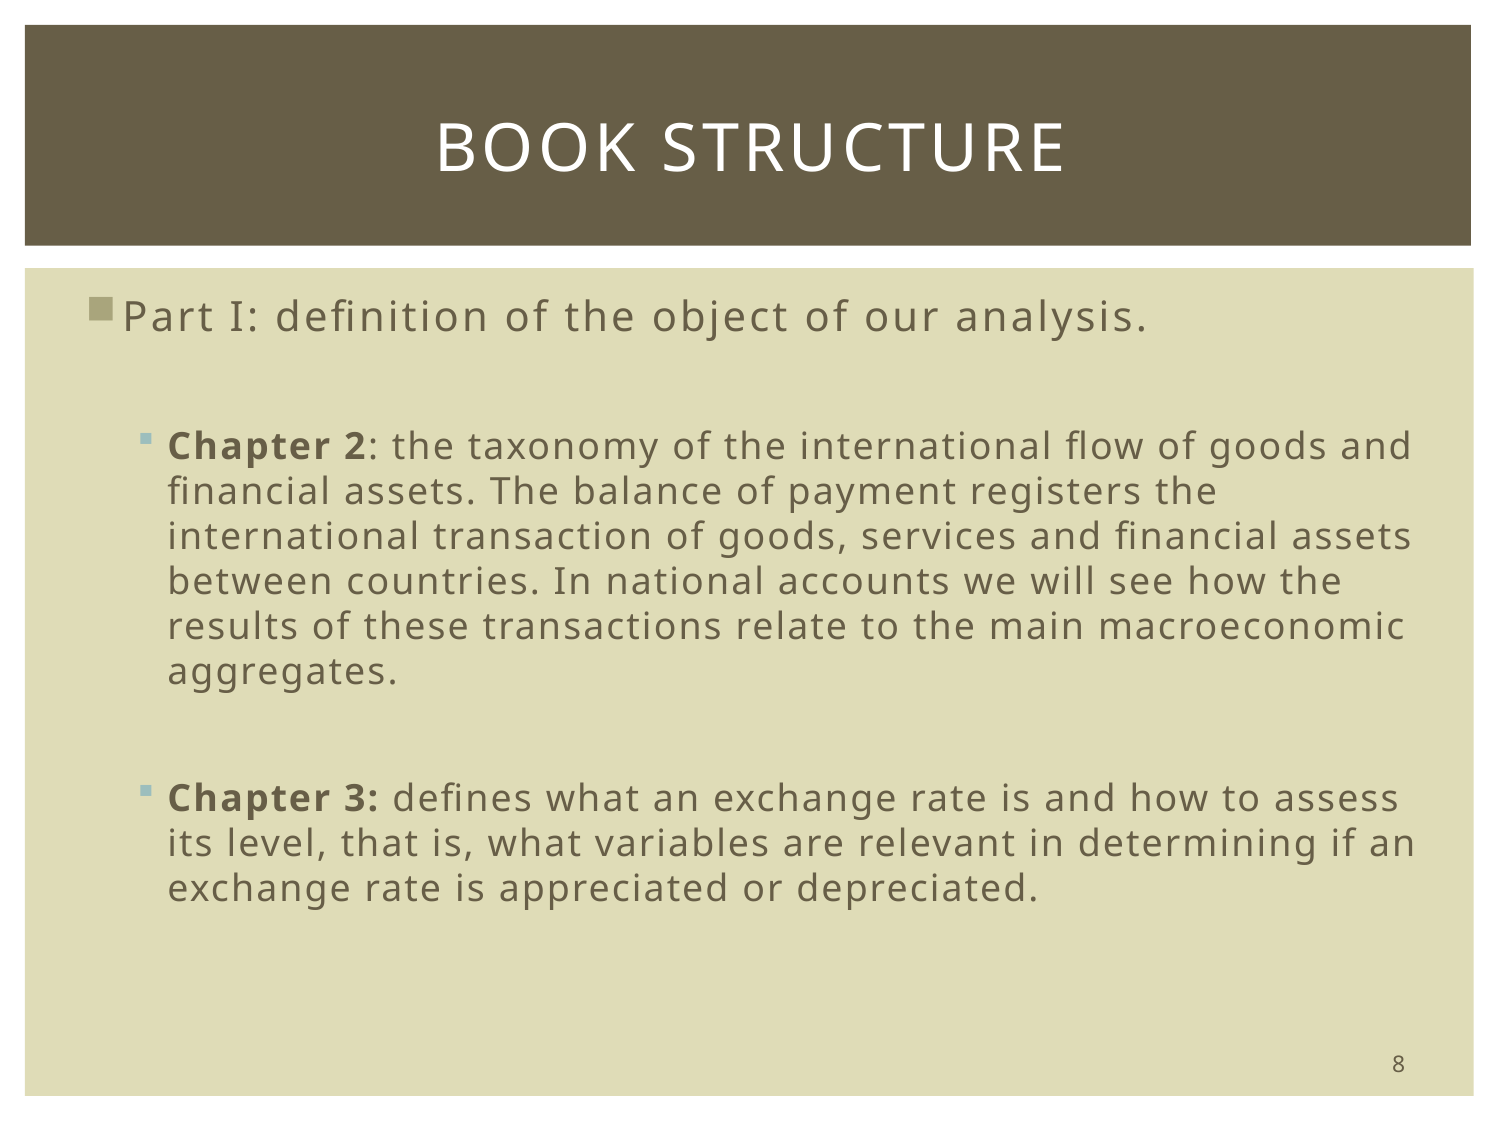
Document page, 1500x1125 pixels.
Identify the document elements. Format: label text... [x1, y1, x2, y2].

list Part I: definition of the object of our analysis. Chapter 2: the taxonomy of the international flow of goods and financial assets. The balance of payment registers the international transaction of goods, services and financial assets between countries. In national accounts we will see how the results of these transactions relate to the main macroeconomic aggregates. Chapter 3: defines what an exchange rate is and how to assess its level, that is, what variables are relevant in determining if an exchange rate is appreciated or depreciated. [62, 281, 1442, 1005]
slide_number 8 [1349, 1041, 1448, 1089]
title Book Structure [62, 58, 1438, 232]
